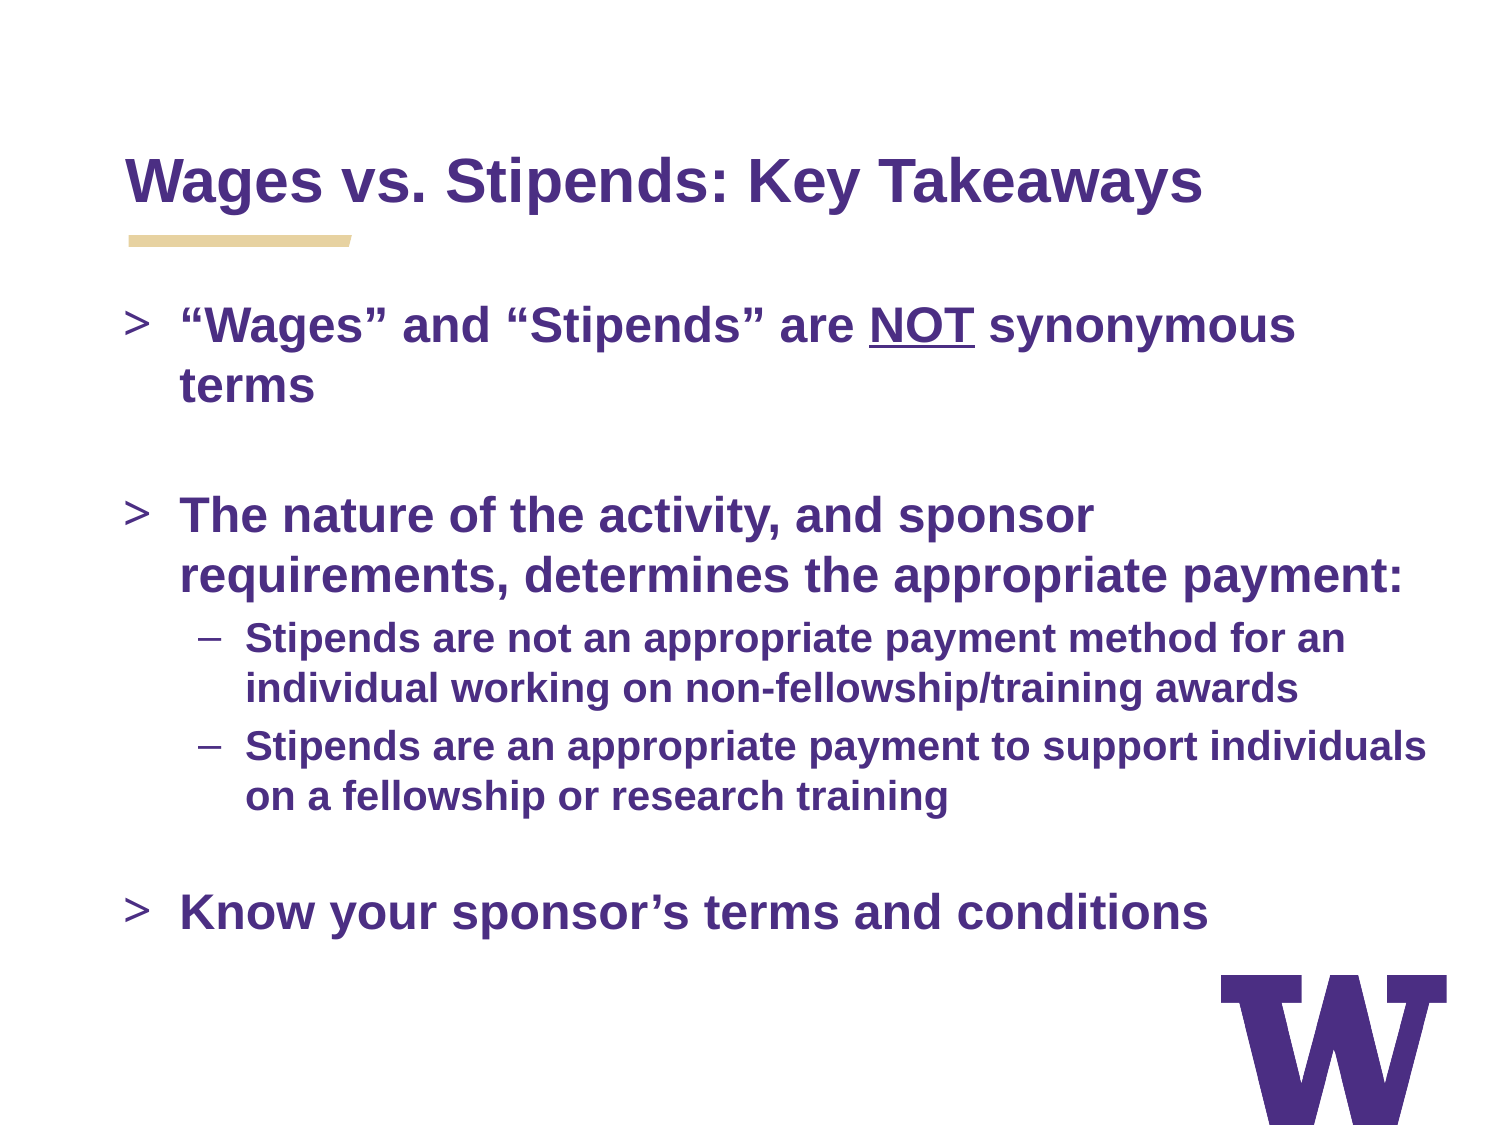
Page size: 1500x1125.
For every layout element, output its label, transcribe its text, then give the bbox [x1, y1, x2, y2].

picture [1221, 975, 1447, 1125]
list Wages vs. Stipends: Key Takeaways [110, 60, 1453, 224]
picture [128, 235, 352, 247]
list “Wages” and “Stipends” are NOT synonymous terms The nature of the activity, and sponsor requirements, determines the appropriate payment: Stipends are not an appropriate payment method for an individual working on non-fellowship/training awards Stipends are an appropriate payment to support individuals on a fellowship or research training Know your sponsor’s terms and conditions [108, 284, 1453, 944]
